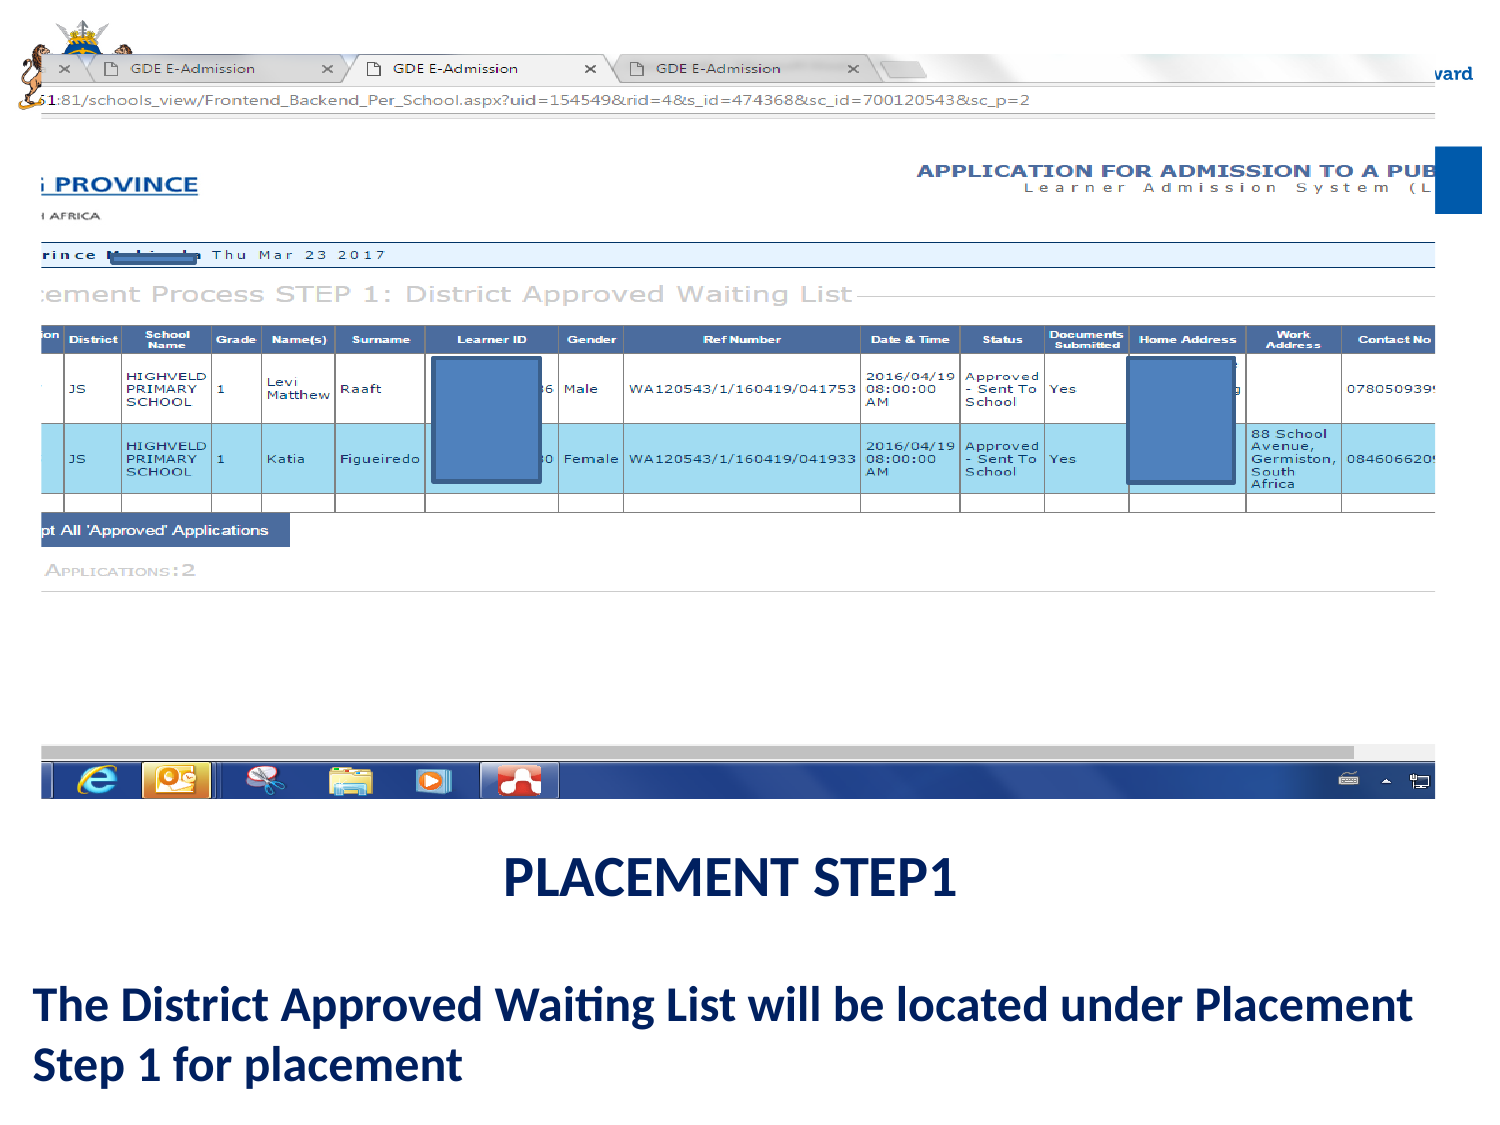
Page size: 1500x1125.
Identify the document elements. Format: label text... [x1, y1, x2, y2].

picture [0, 0, 1500, 1125]
list The District Approved Waiting List will be located under Placement Step 1 for placement [17, 964, 1500, 1106]
title PLACEMENT STEP1 [280, 822, 1181, 916]
